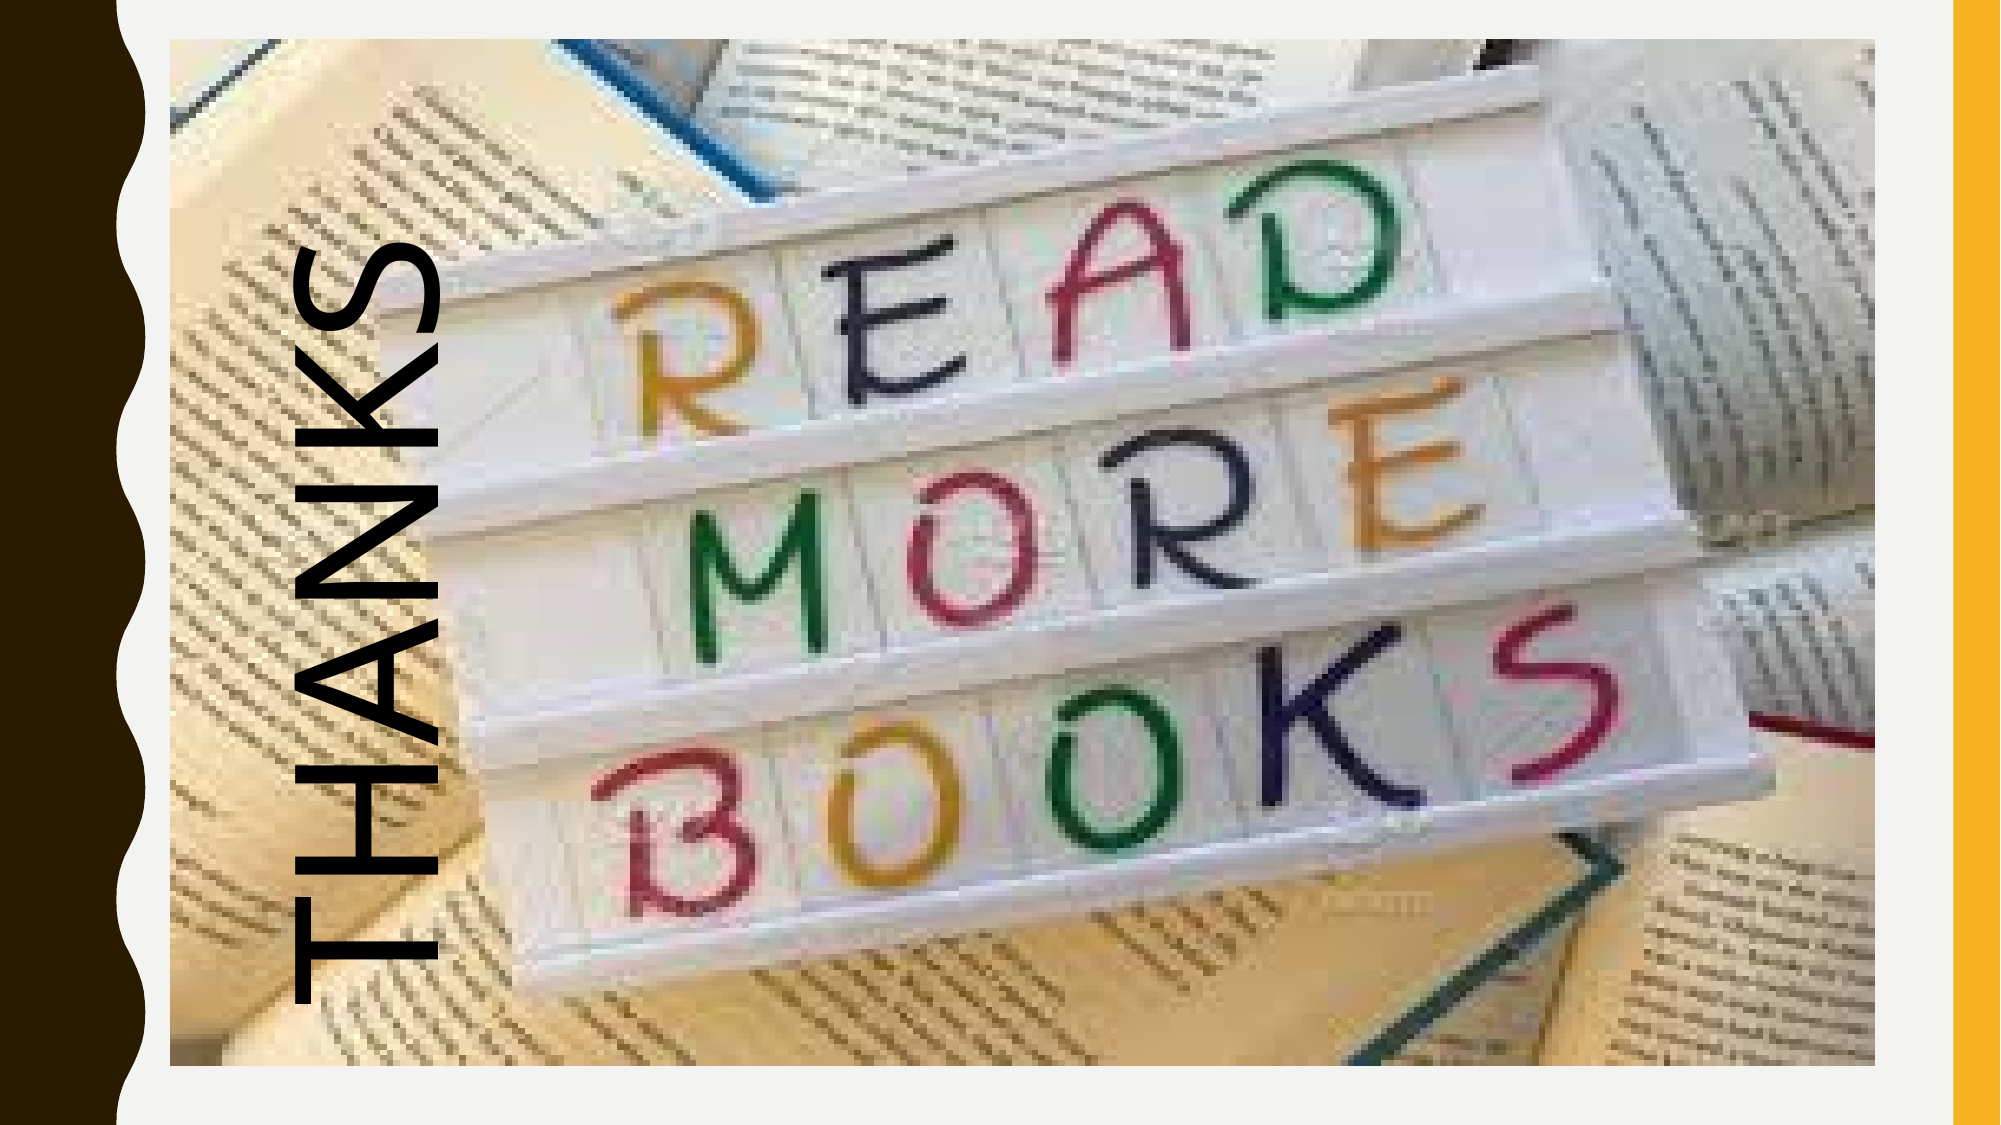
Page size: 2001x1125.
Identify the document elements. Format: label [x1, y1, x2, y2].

picture [170, 39, 1875, 1066]
